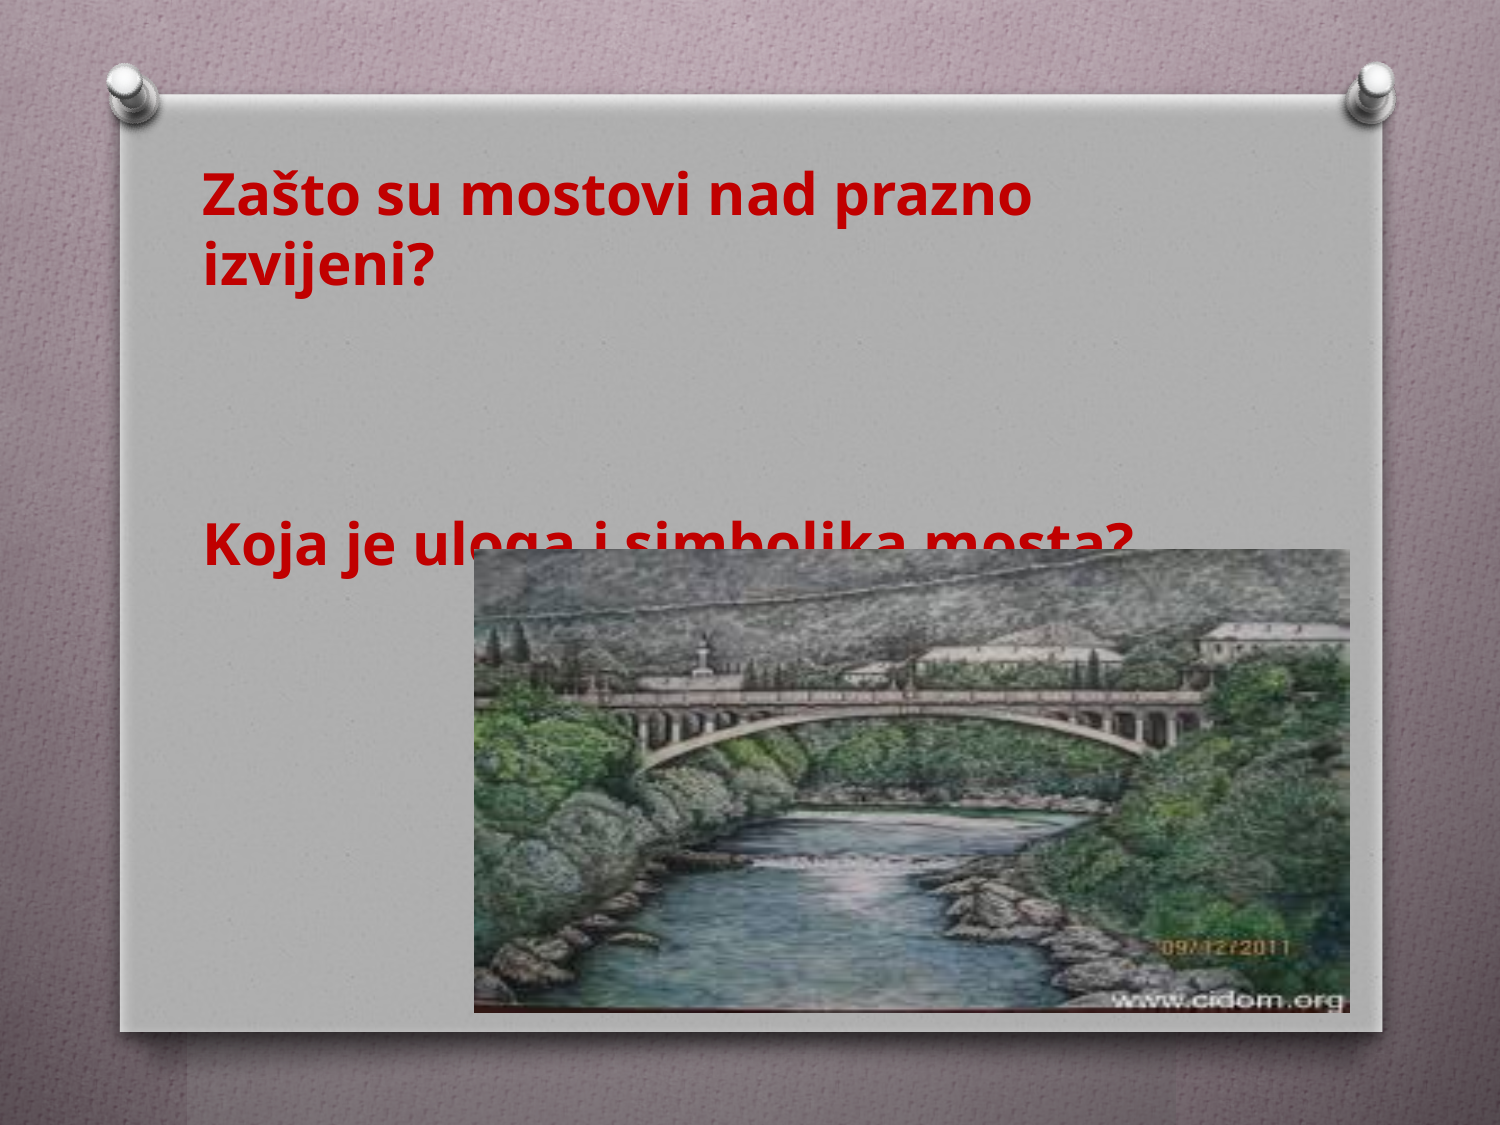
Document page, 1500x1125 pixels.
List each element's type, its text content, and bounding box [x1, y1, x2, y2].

picture [75, 29, 198, 153]
picture [474, 549, 1351, 1013]
text_box Zašto su mostovi nad prazno izvijeni? Koja je uloga i simbolika mosta? [187, 149, 1238, 585]
picture [1317, 35, 1439, 156]
